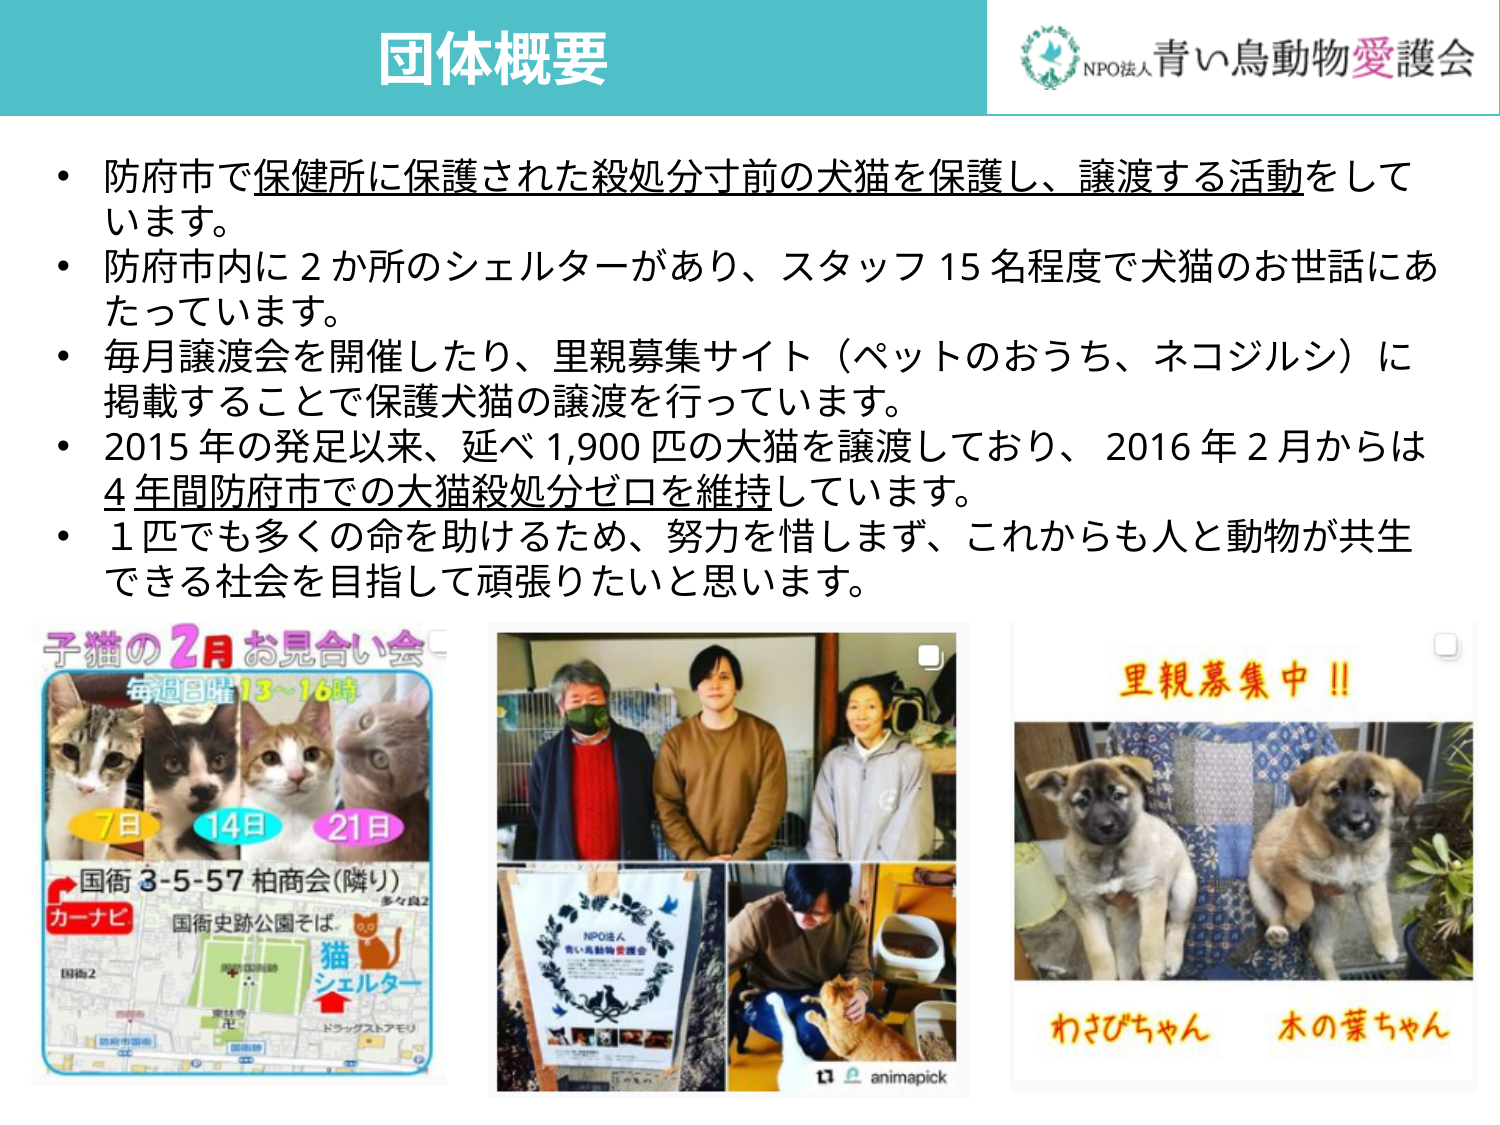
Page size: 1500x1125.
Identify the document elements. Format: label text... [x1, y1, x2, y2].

picture [1015, 21, 1486, 90]
text_box [0, 0, 1500, 115]
text_box 防府市で保健所に保護された殺処分寸前の犬猫を保護し、譲渡する活動をしています。 防府市内に2か所のシェルターがあり、スタッフ15名程度で犬猫のお世話にあたっています。 毎月譲渡会を開催したり、里親募集サイト（ペットのおうち、ネコジルシ）に掲載することで保護犬猫の譲渡を行っています。 2015年の発足以来、延べ1,900匹の大猫を譲渡しており、2016年2月からは4年間防府市での大猫殺処分ゼロを維持しています。 １匹でも多くの命を助けるため、努力を惜しまず、これからも人と動物が共生できる社会を目指して頑張りたいと思います。 [41, 145, 1459, 611]
picture [30, 622, 447, 1086]
picture [488, 622, 969, 1099]
picture [1010, 622, 1478, 1093]
